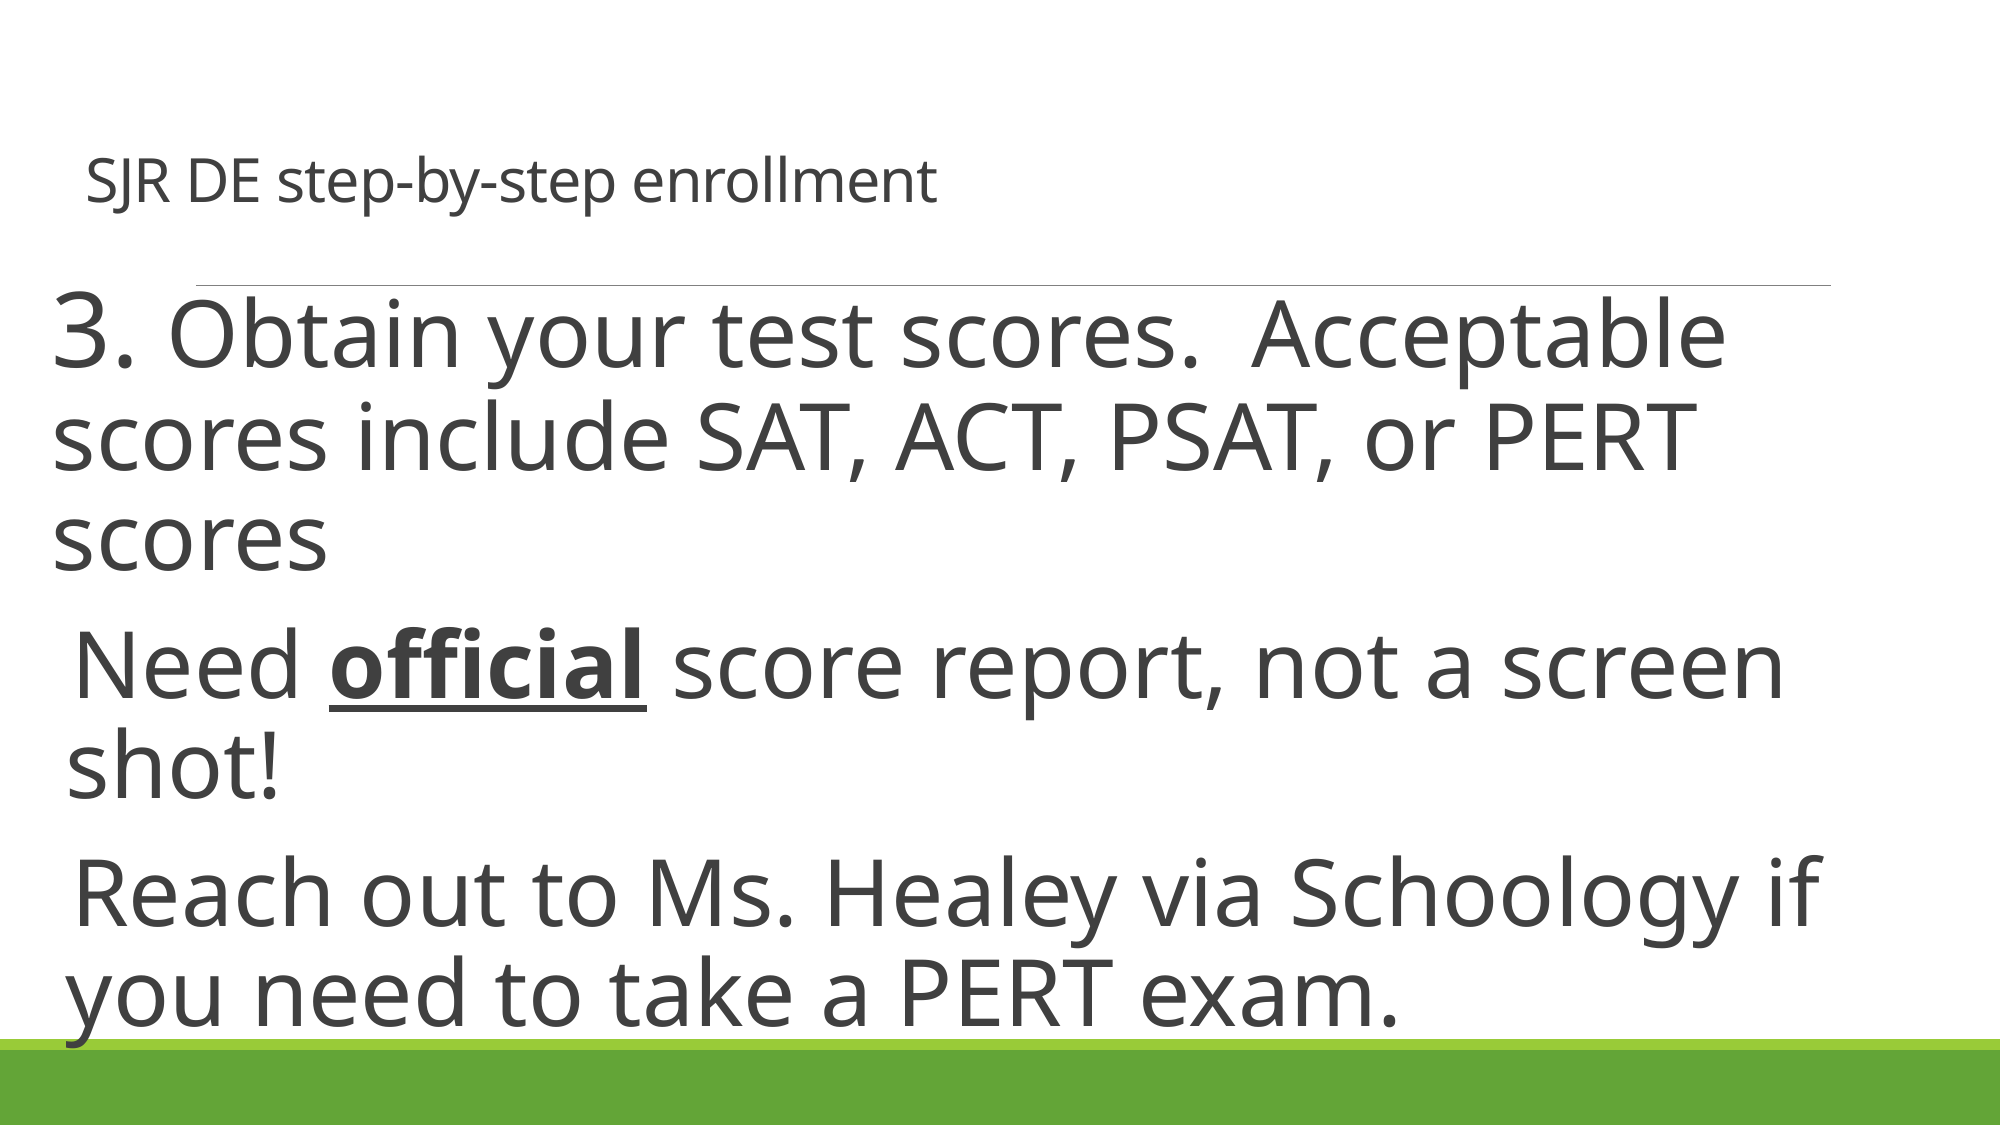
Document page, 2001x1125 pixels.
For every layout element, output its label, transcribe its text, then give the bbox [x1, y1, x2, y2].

list 3. Obtain your test scores. Acceptable scores include SAT, ACT, PSAT, or PERT scores Need official score report, not a screen shot! Reach out to Ms. Healey via Schoology if you need to take a PERT exam. [51, 269, 1949, 1062]
title SJR DE step-by-step enrollment [70, 106, 979, 223]
